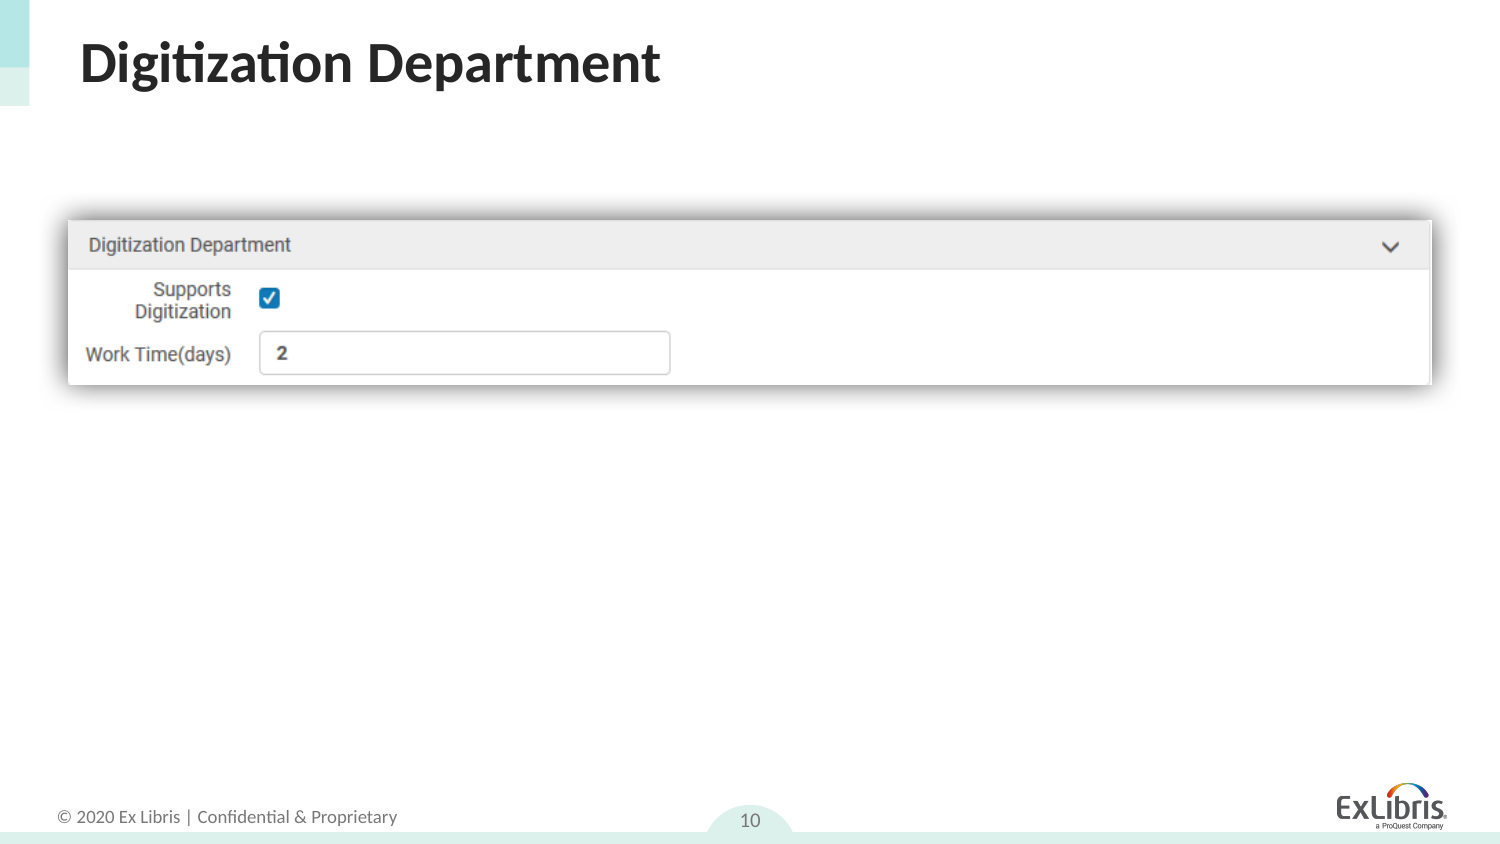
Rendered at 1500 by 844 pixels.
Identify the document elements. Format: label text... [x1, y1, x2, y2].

picture [1337, 783, 1447, 830]
title Digitization Department [64, 11, 1447, 107]
slide_number 10 [705, 789, 795, 844]
picture [67, 220, 1433, 386]
